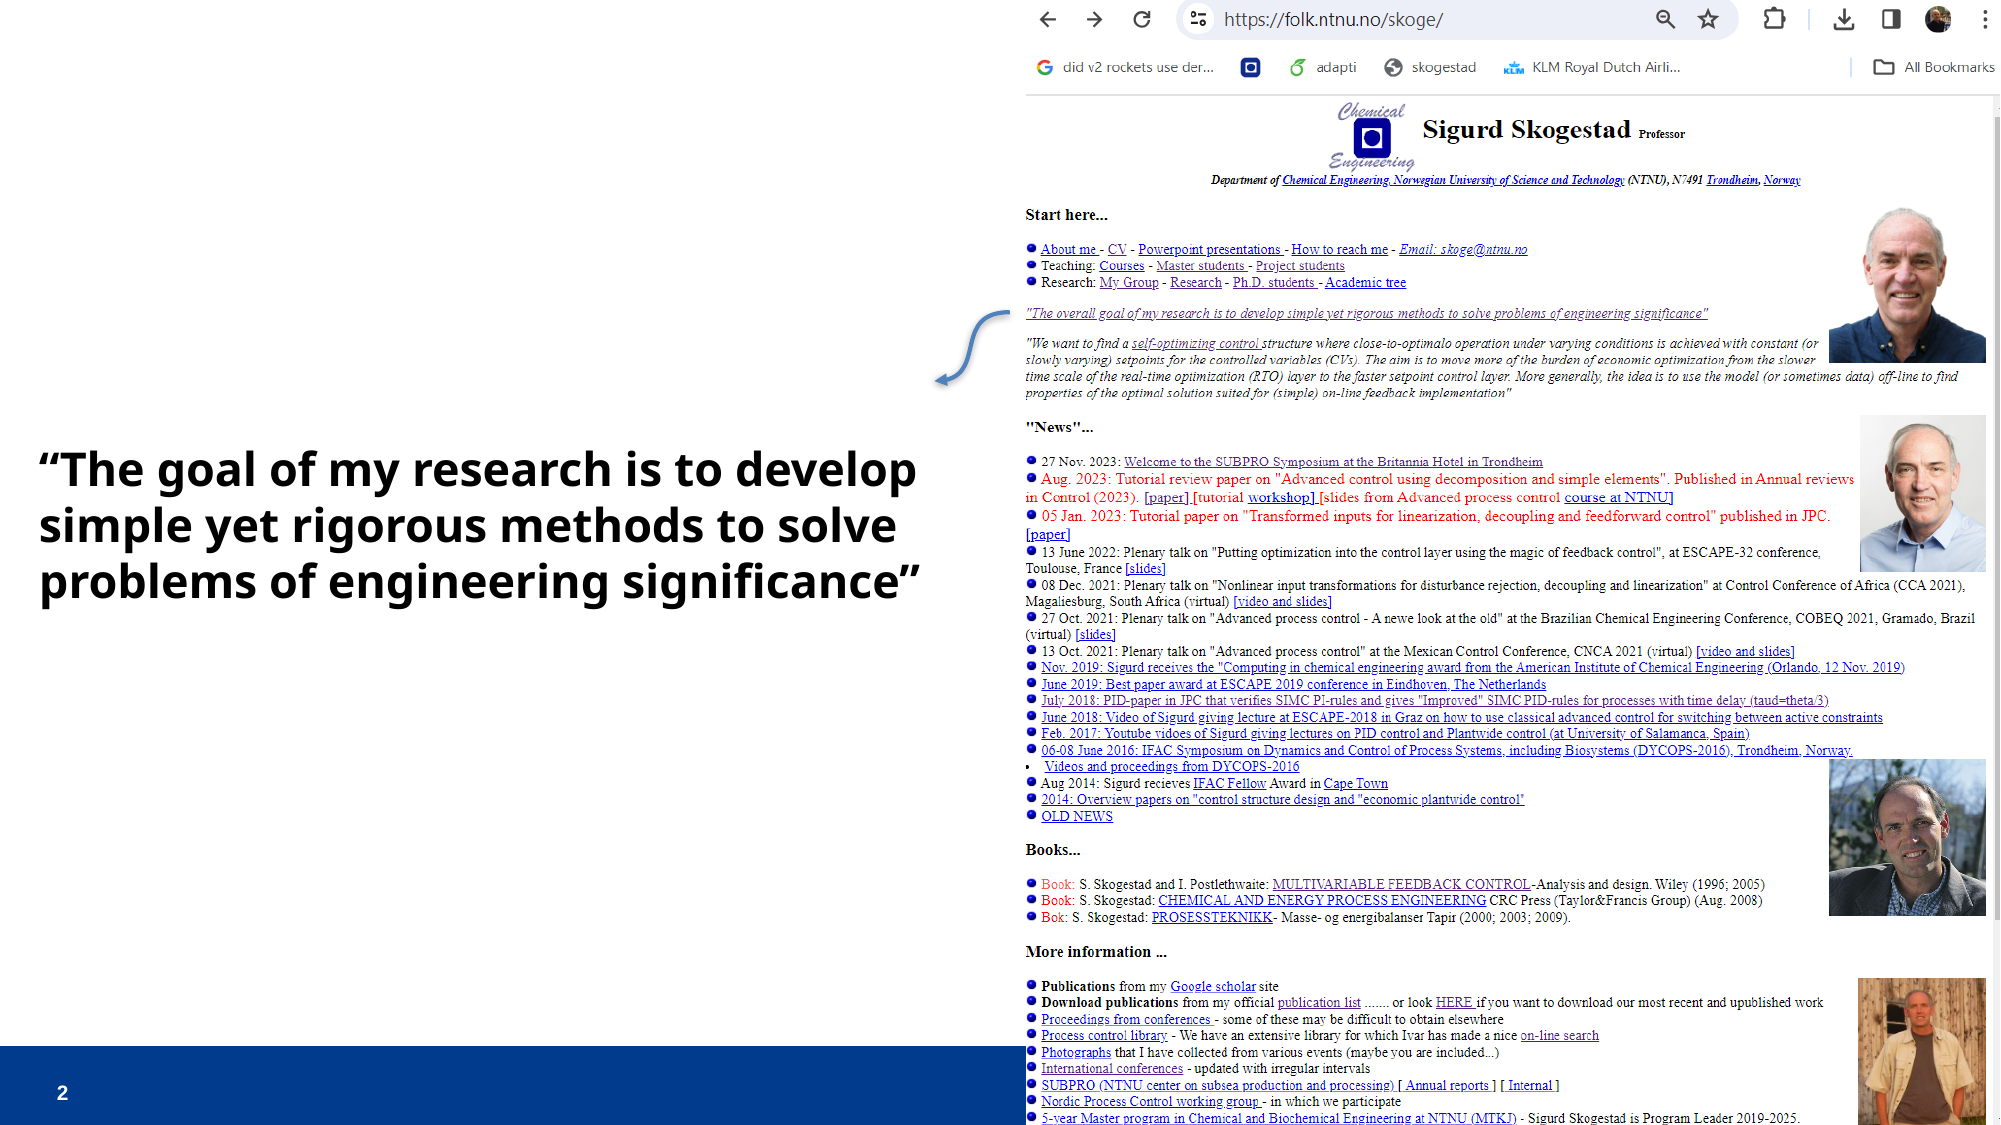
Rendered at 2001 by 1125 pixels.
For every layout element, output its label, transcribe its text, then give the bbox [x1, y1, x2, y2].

title “The goal of my research is to develop simple yet rigorous methods to solve problems of engineering significance” [23, 430, 974, 618]
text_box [934, 311, 1010, 382]
picture [0, 0, 2000, 1125]
